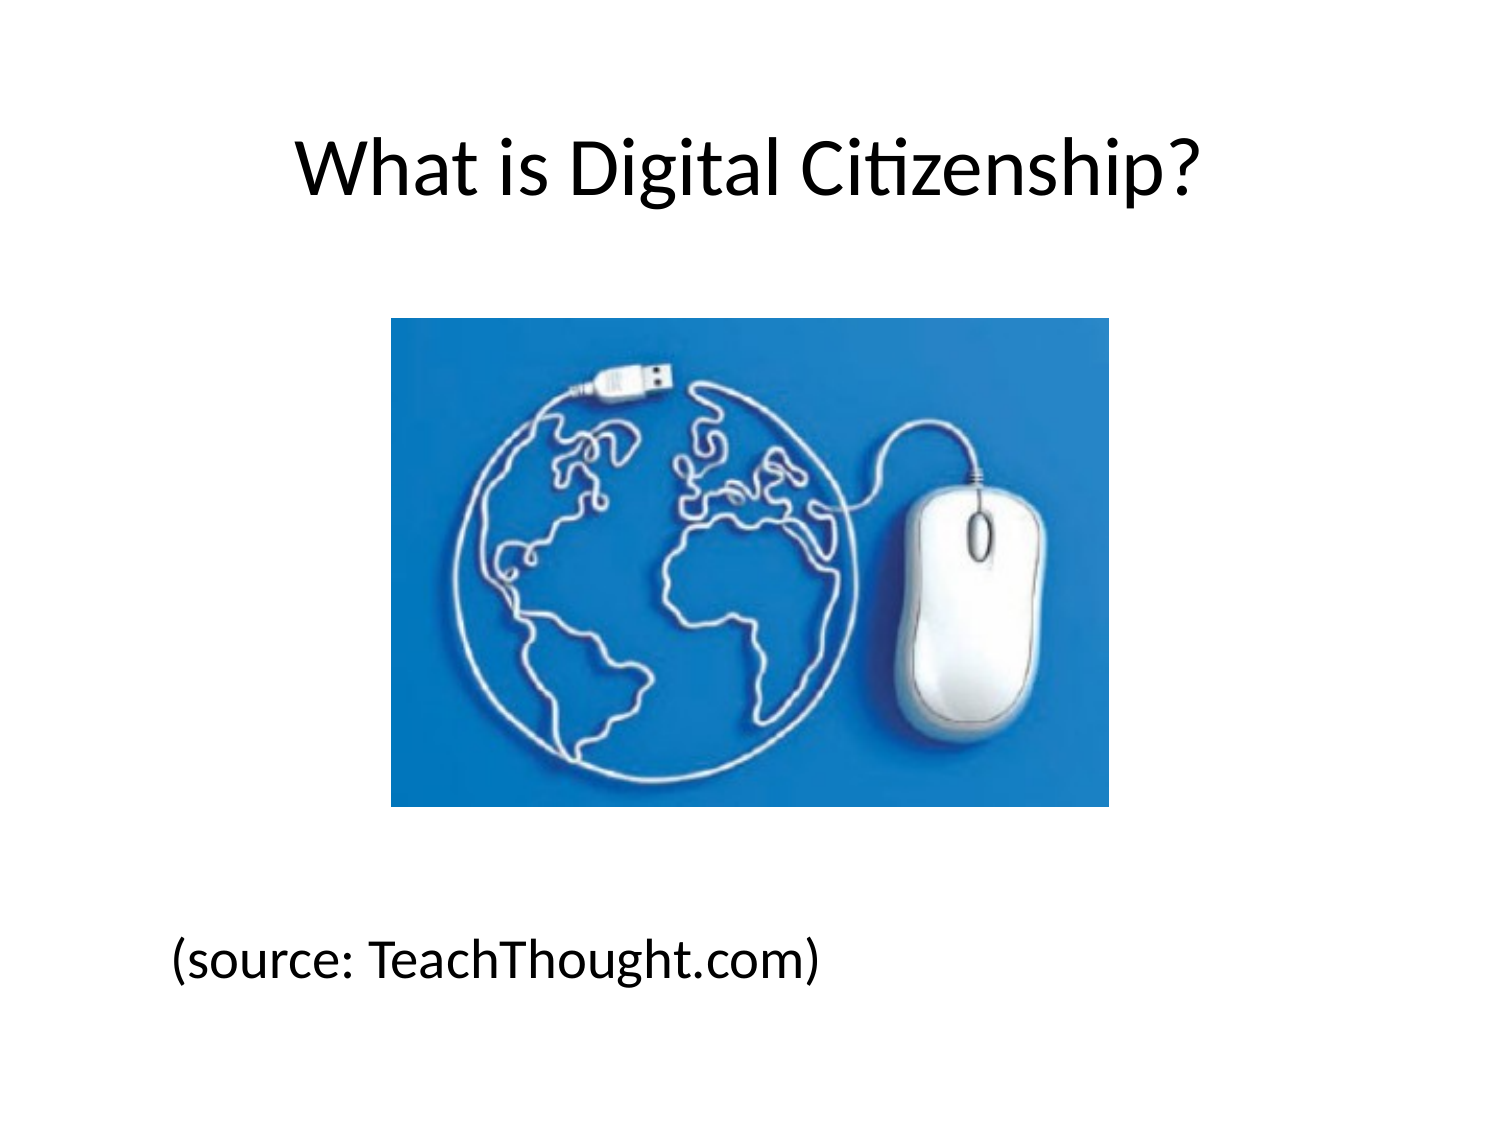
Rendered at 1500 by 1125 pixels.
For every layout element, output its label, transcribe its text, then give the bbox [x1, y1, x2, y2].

title What is Digital Citizenship? [75, 68, 1425, 256]
picture [391, 318, 1109, 807]
list (source: TeachThought.com) [155, 686, 1121, 1005]
